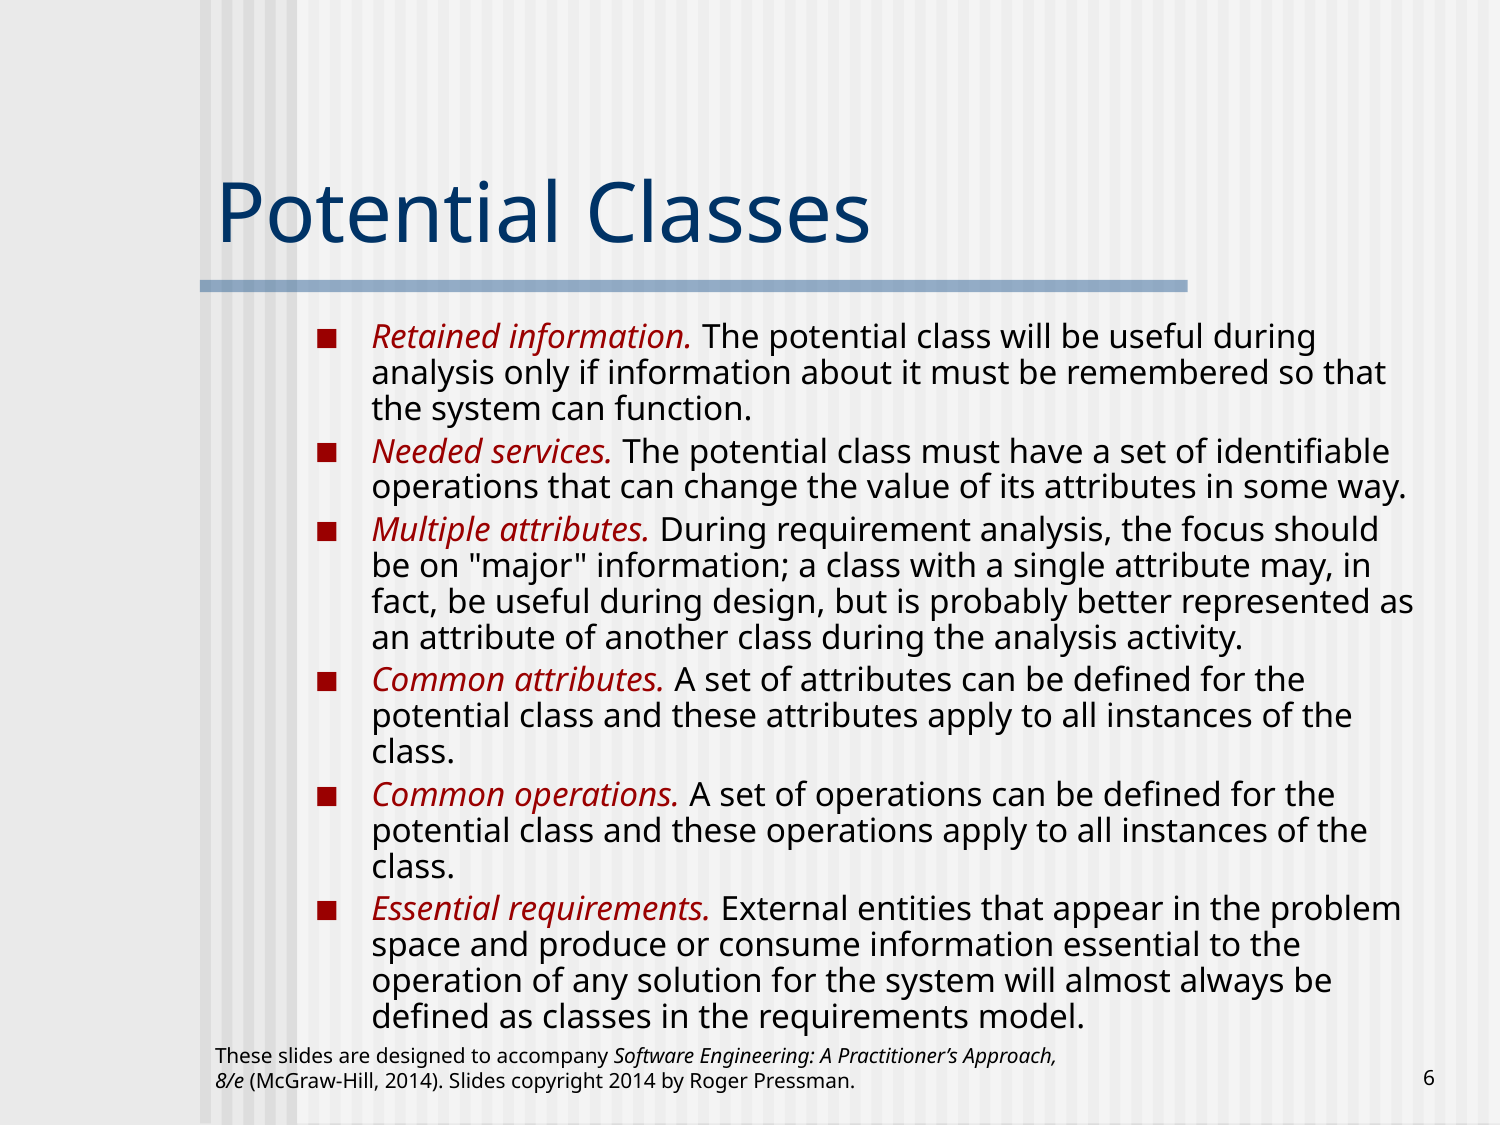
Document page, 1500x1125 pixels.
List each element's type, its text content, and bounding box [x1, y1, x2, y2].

title Potential Classes [200, 162, 1300, 267]
text_box ‹#› [1237, 1024, 1450, 1100]
text_box These slides are designed to accompany Software Engineering: A Practitioner’s Approach, 8/e (McGraw-Hill, 2014). Slides copyright 2014 by Roger Pressman. [199, 1024, 1100, 1100]
list Retained information. The potential class will be useful during analysis only if information about it must be remembered so that the system can function. Needed services. The potential class must have a set of identifiable operations that can change the value of its attributes in some way. Multiple attributes. During requirement analysis, the focus should be on "major" information; a class with a single attribute may, in fact, be useful during design, but is probably better represented as an attribute of another class during the analysis activity. Common attributes. A set of attributes can be defined for the potential class and these attributes apply to all instances of the class. Common operations. A set of operations can be defined for the potential class and these operations apply to all instances of the class. Essential requirements. External entities that appear in the problem space and produce or consume information essential to the operation of any solution for the system will almost always be defined as classes in the requirements model. [300, 312, 1438, 1000]
